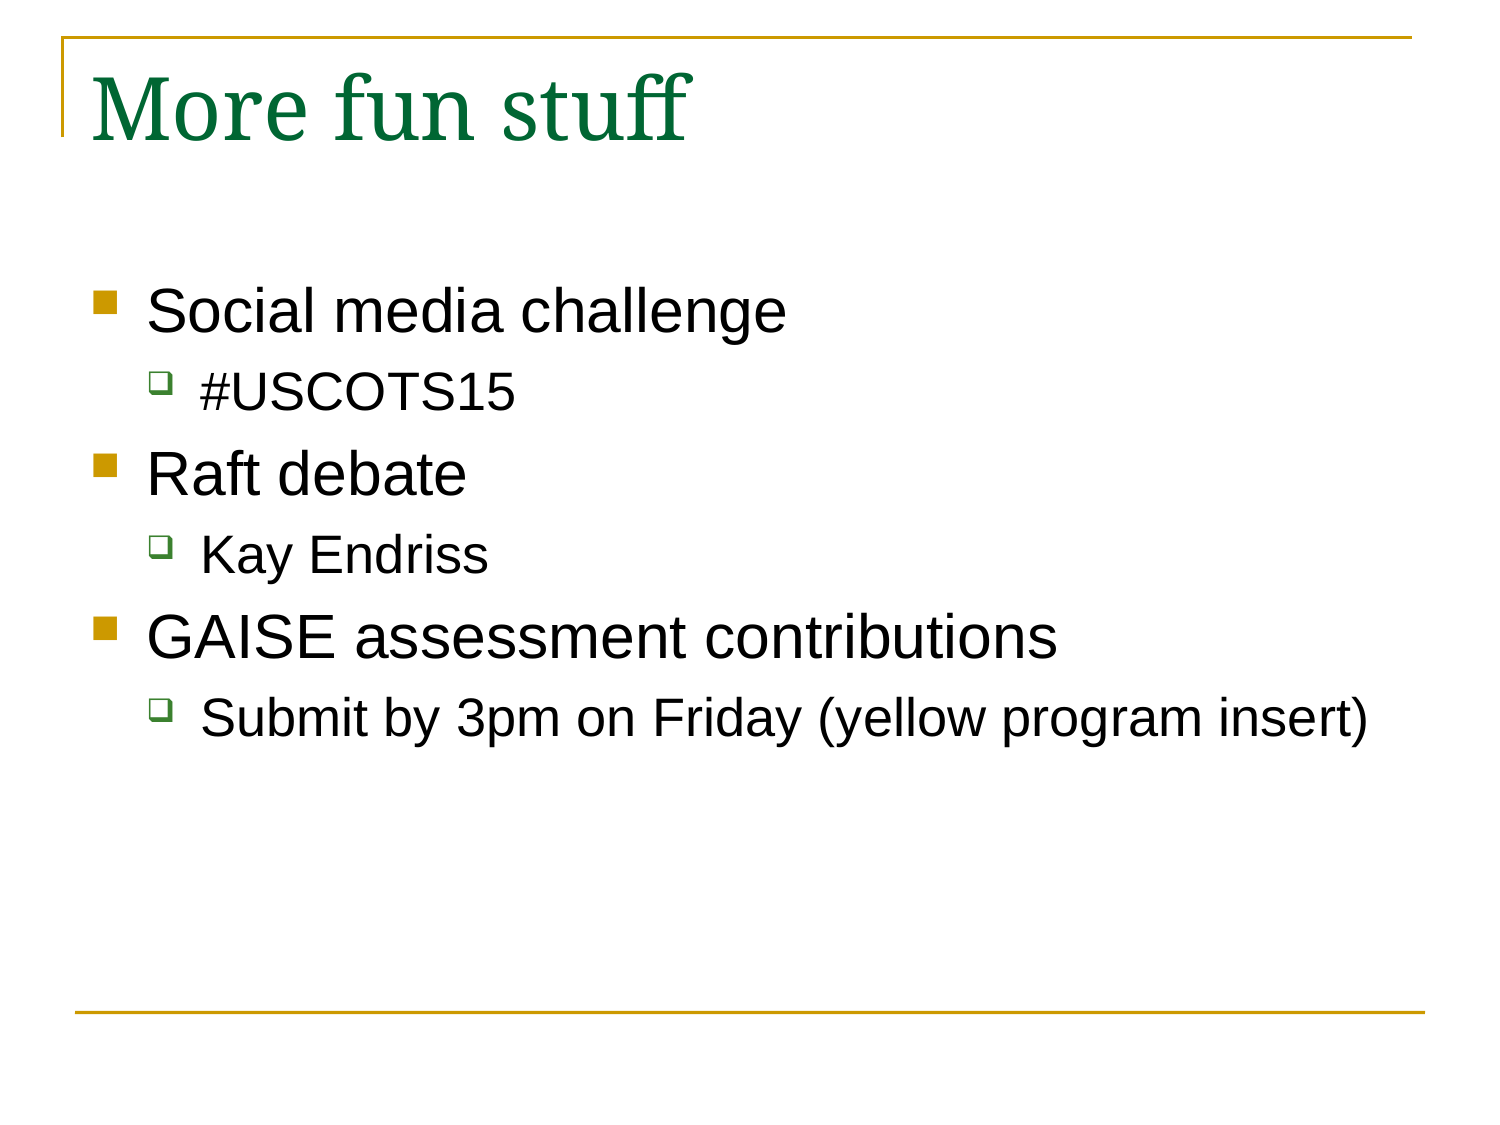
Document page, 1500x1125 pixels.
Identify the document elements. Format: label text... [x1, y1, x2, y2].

title More fun stuff [75, 45, 1425, 233]
list Social media challenge #USCOTS15 Raft debate Kay Endriss GAISE assessment contributions Submit by 3pm on Friday (yellow program insert) [75, 262, 1425, 1006]
